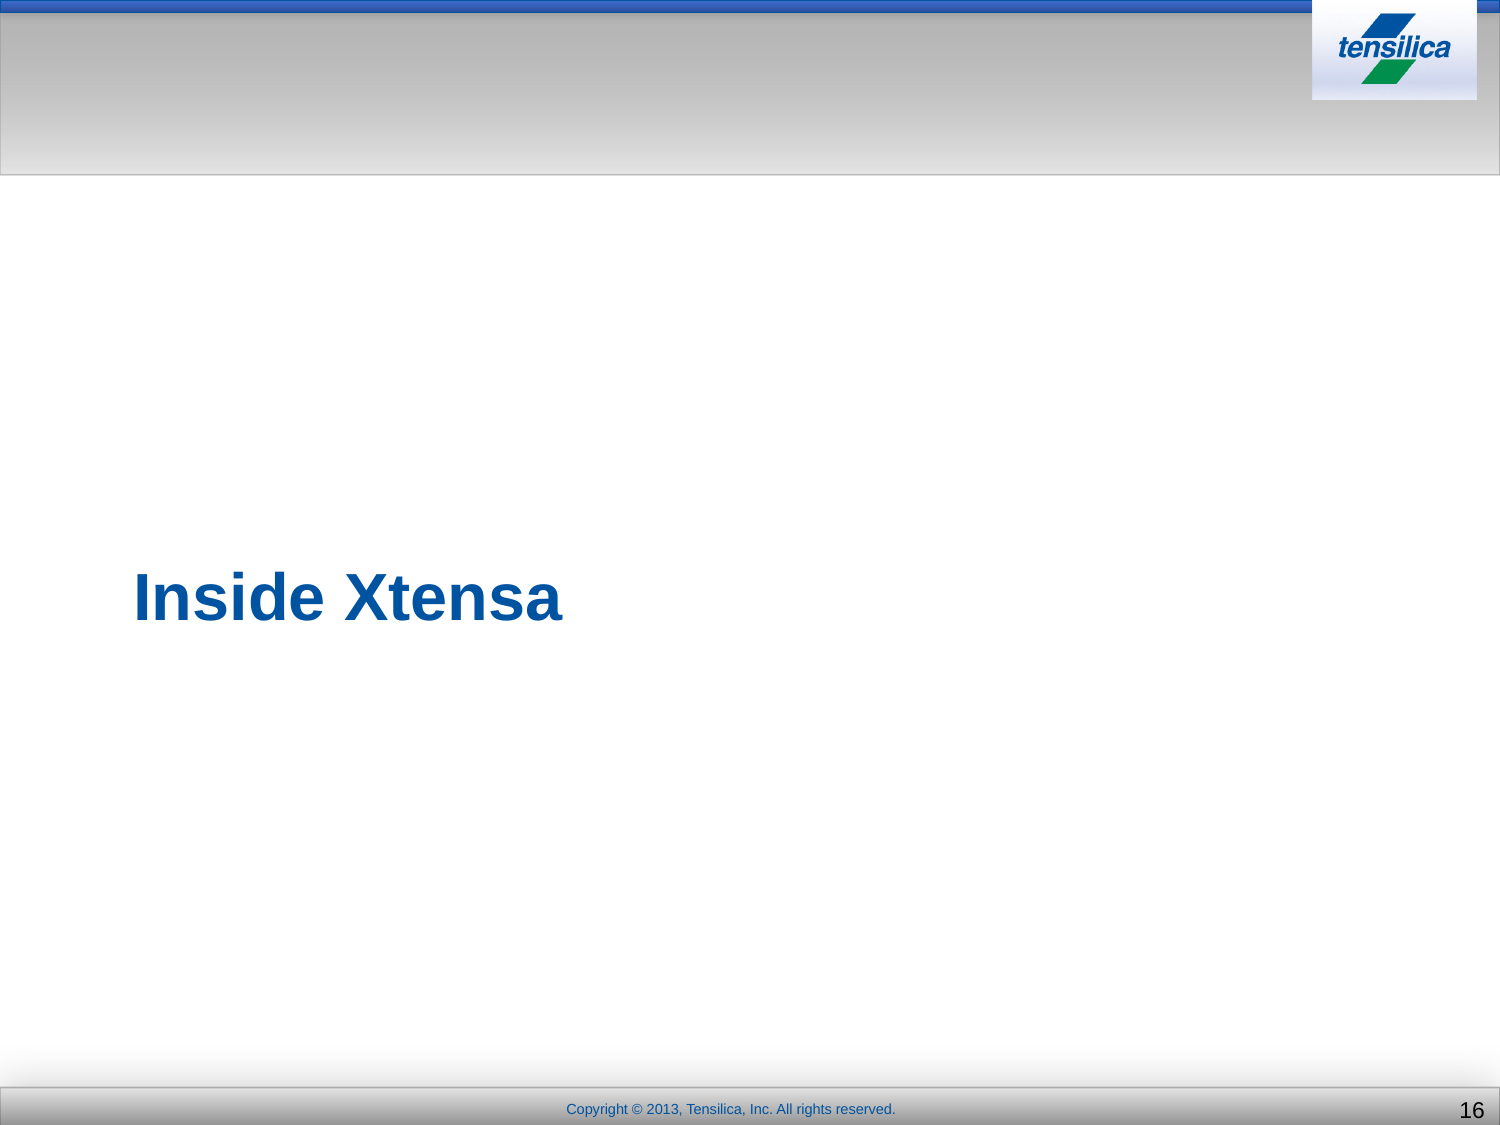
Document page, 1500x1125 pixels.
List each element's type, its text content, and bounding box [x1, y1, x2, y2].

title Inside Xtensa [118, 564, 1394, 788]
picture [1312, 0, 1477, 100]
